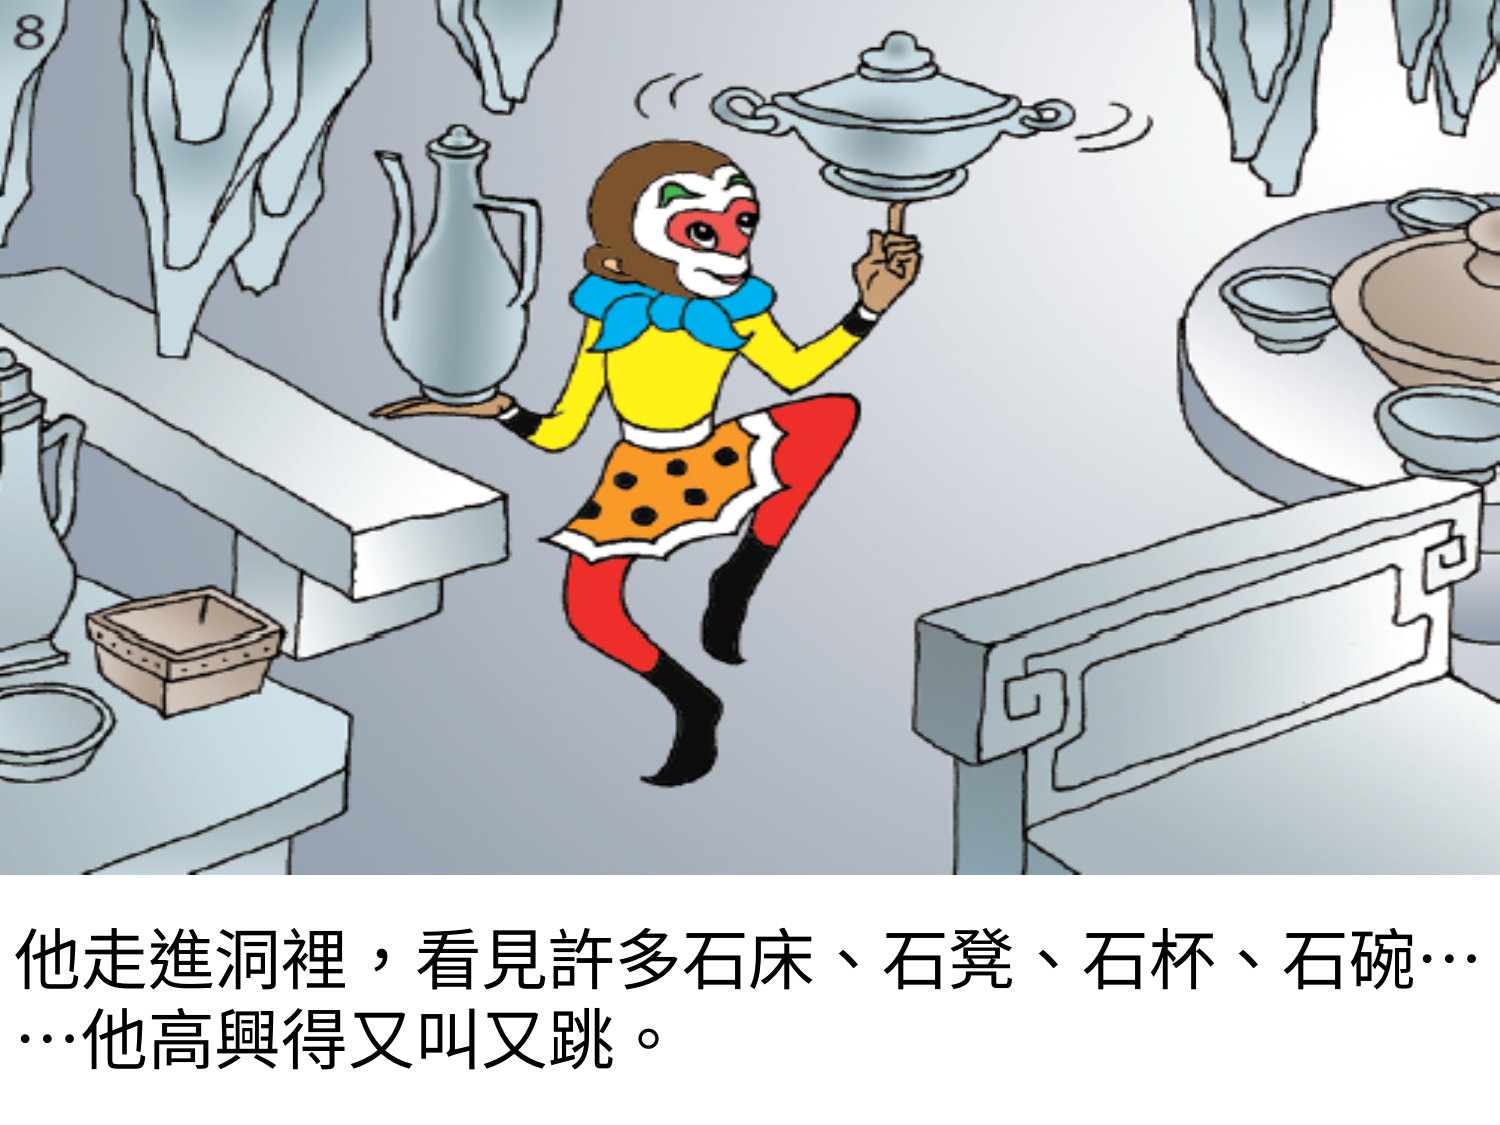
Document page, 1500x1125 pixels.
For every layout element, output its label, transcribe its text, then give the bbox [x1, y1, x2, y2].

text_box 他走進洞裡，看見許多石床、石凳、石杯、石碗……他高興得又叫又跳。 [0, 910, 1500, 1085]
picture [0, 0, 1500, 876]
